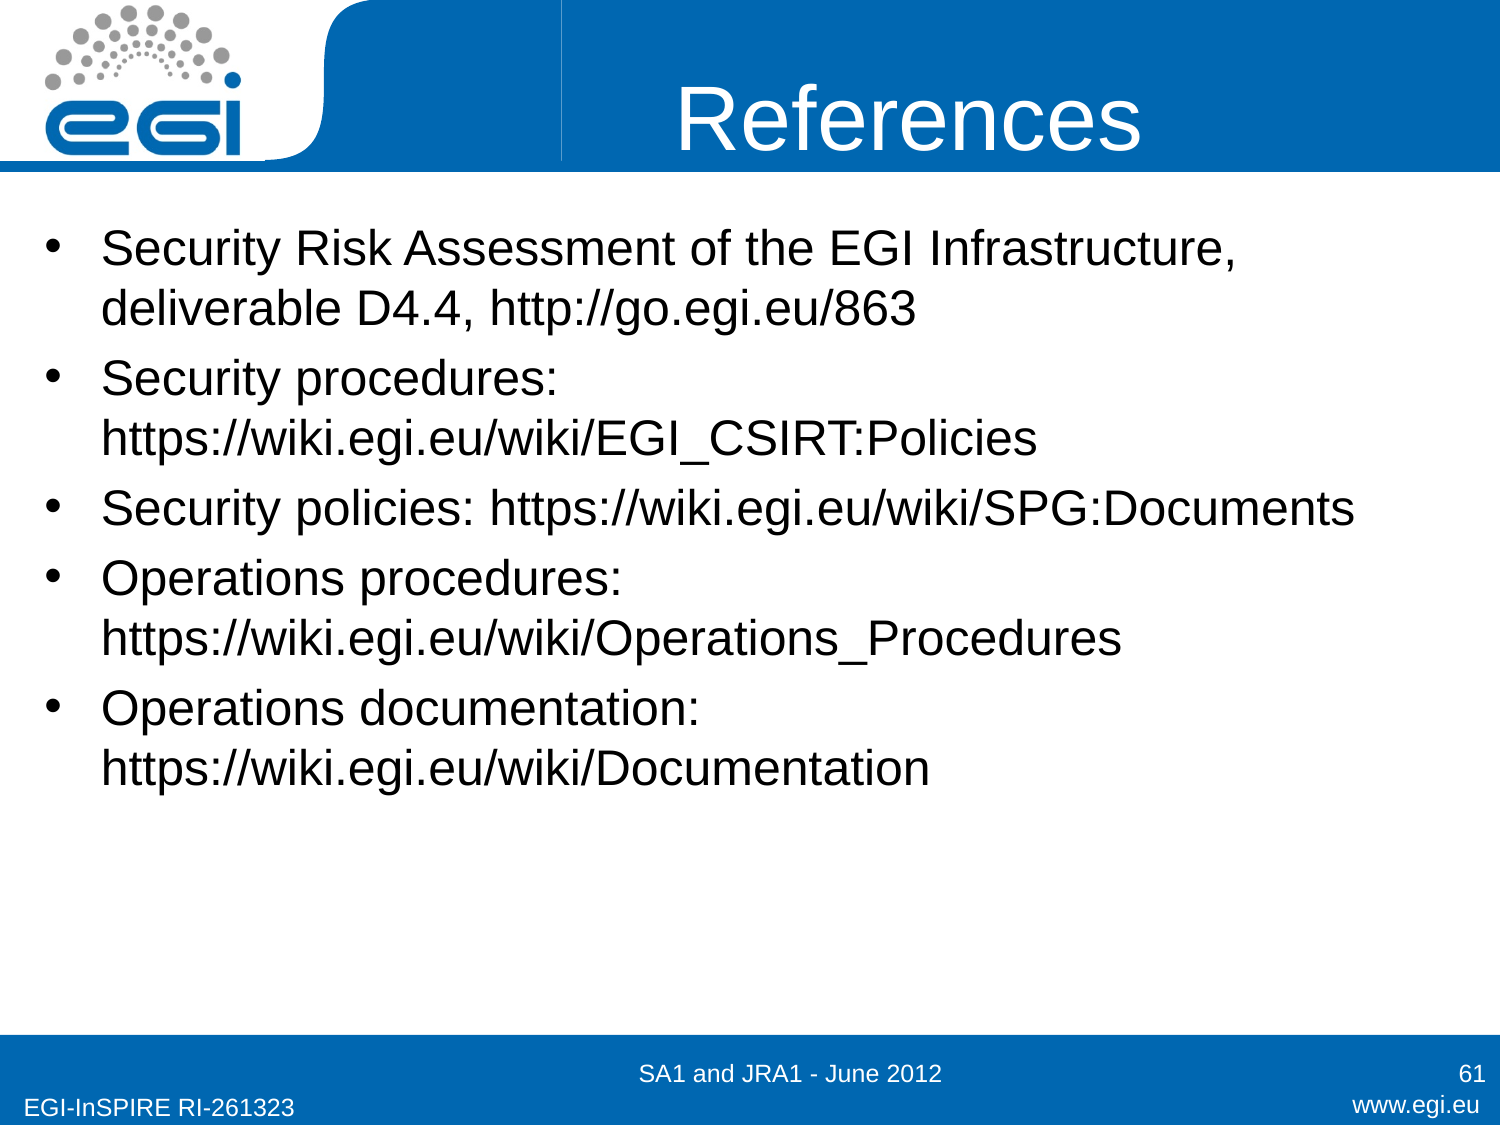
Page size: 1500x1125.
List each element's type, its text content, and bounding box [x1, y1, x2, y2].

picture [0, 0, 265, 161]
footer SA1 and JRA1 - June 2012 [512, 1042, 1069, 1103]
title References [348, 42, 1471, 185]
slide_number 61 [1151, 1042, 1500, 1103]
list Security Risk Assessment of the EGI Infrastructure, deliverable D4.4, http://go.egi.eu/863 Security procedures: https://wiki.egi.eu/wiki/EGI_CSIRT:Policies Security policies: https://wiki.egi.eu/wiki/SPG:Documents Operations procedures: https://wiki.egi.eu/wiki/Operations_Procedures Operations documentation: https://wiki.egi.eu/wiki/Documentation [29, 208, 1425, 975]
